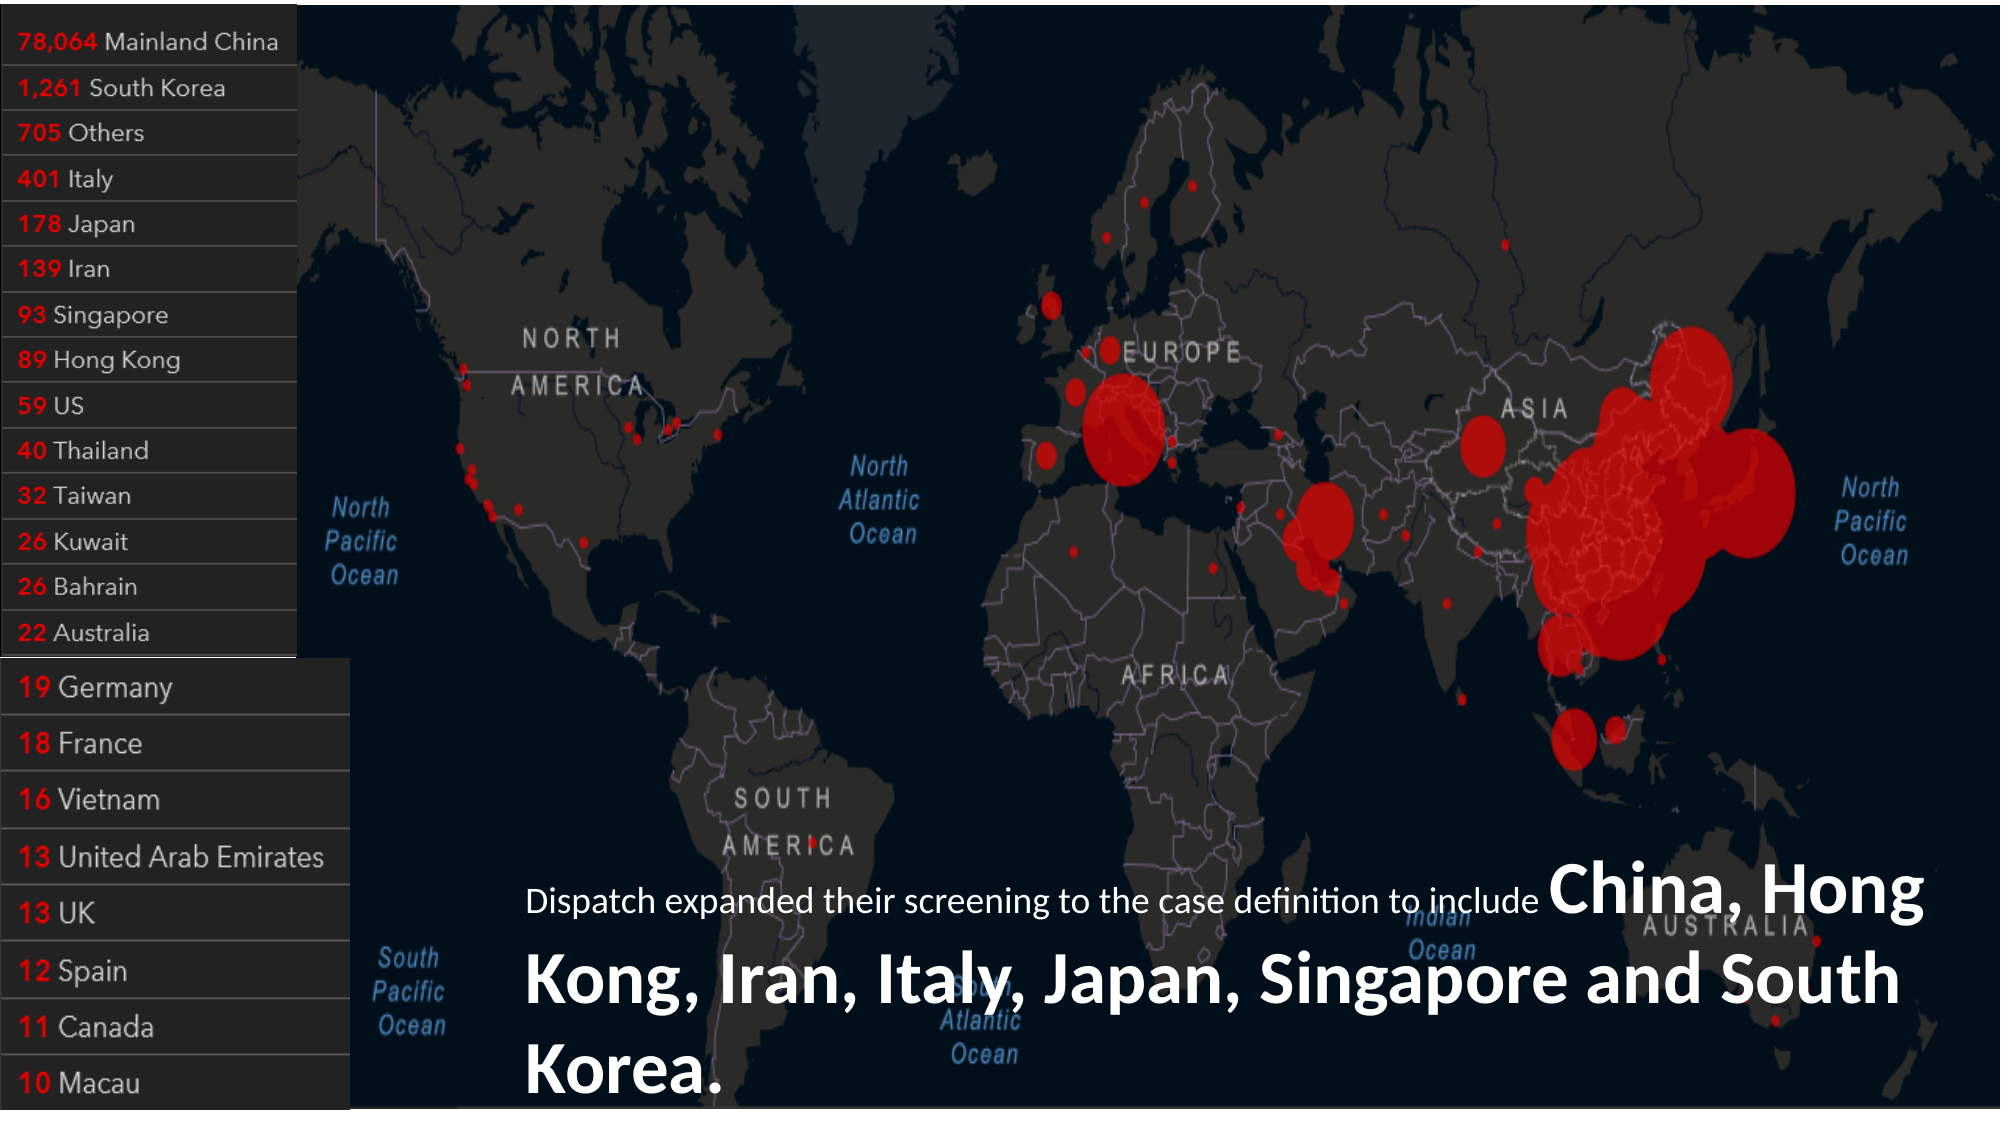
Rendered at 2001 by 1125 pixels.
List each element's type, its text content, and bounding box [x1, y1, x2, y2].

text_box Dispatch expanded their screening to the case definition to include China, Hong Kong, Iran, Italy, Japan, Singapore and South Korea. [510, 1109, 2000, 1117]
picture [0, 4, 2000, 1110]
